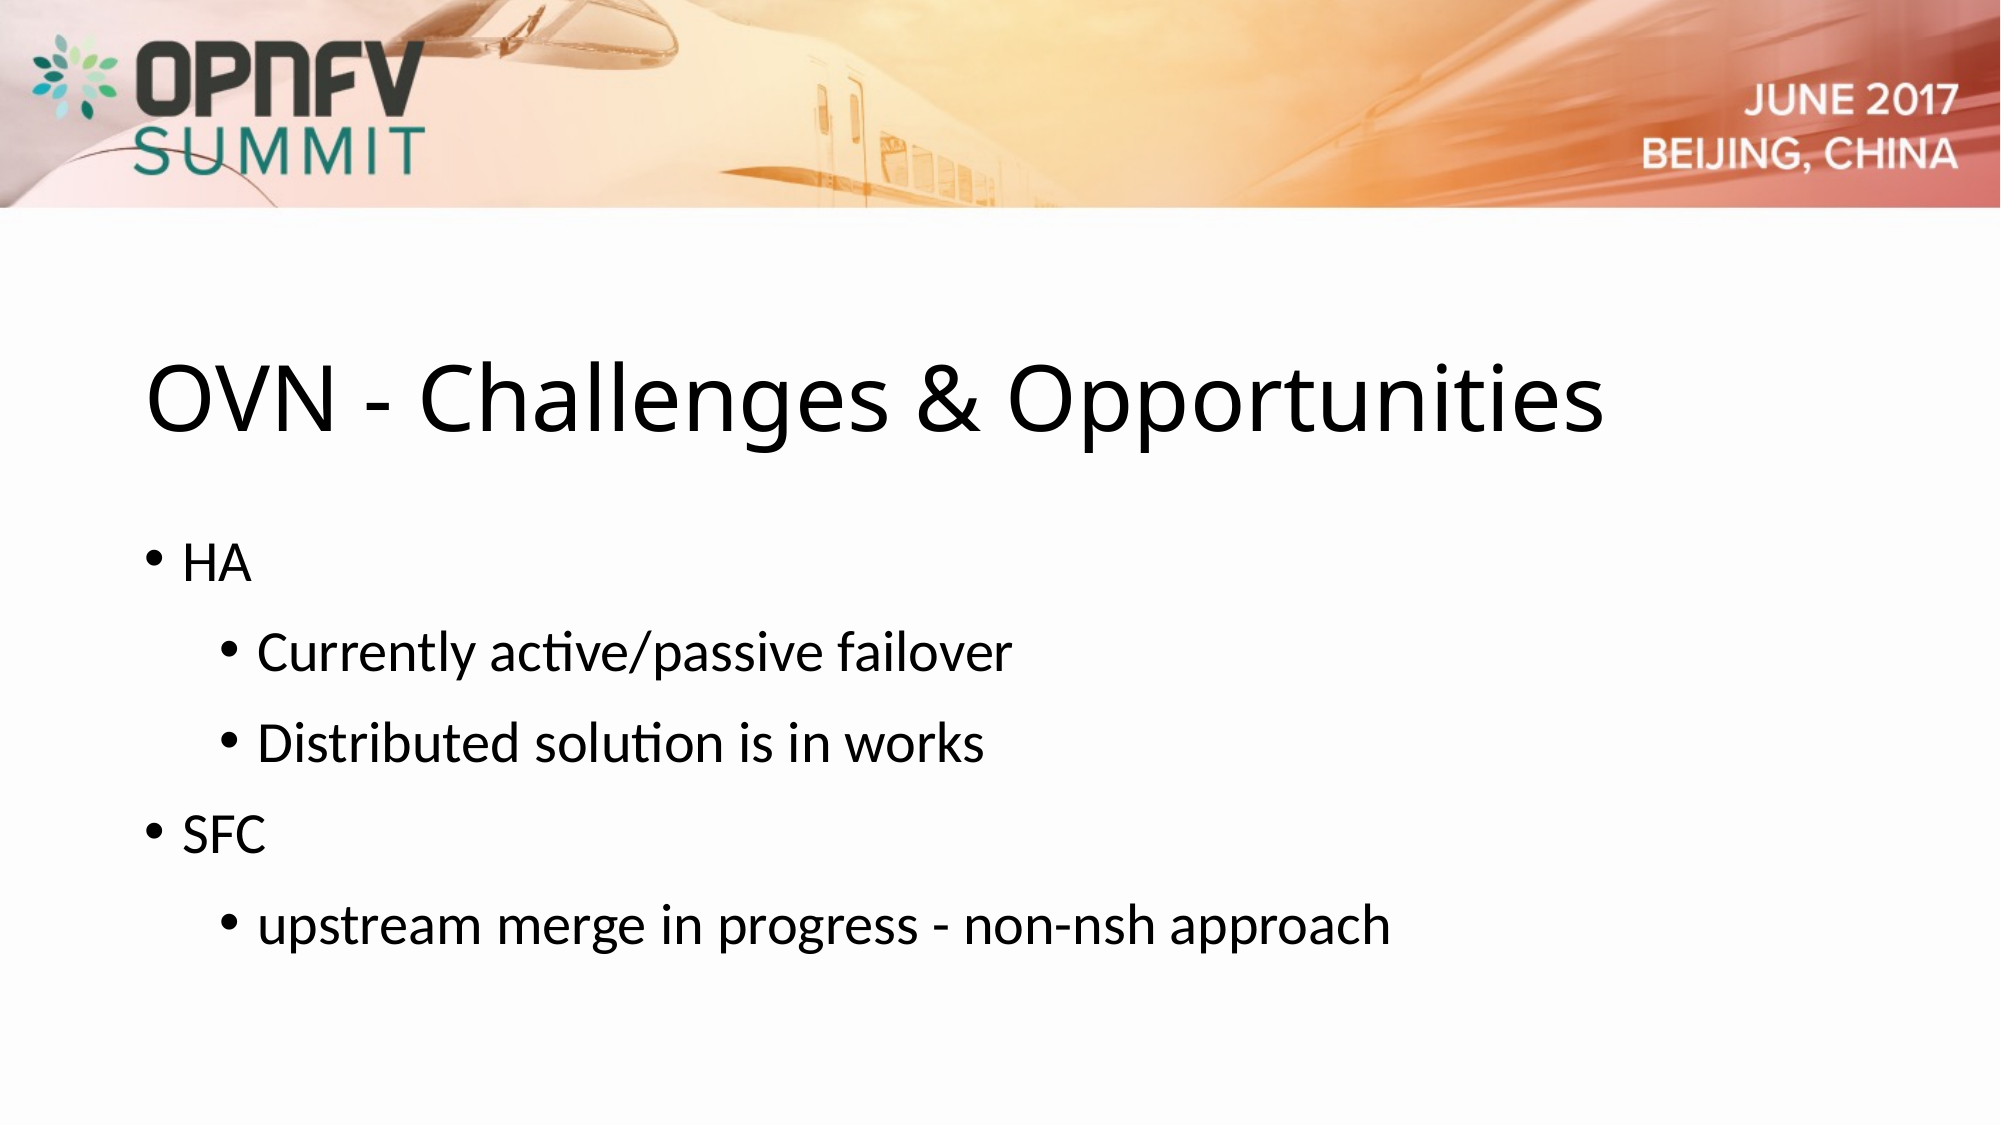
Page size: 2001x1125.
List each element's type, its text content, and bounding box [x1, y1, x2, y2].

text_box OVN - Challenges & Opportunities [137, 332, 1863, 515]
picture [0, 0, 2001, 1125]
text_box HA Currently active/passive failover Distributed solution is in works SFC upstream merge in progress - non-nsh approach [137, 515, 1863, 1125]
